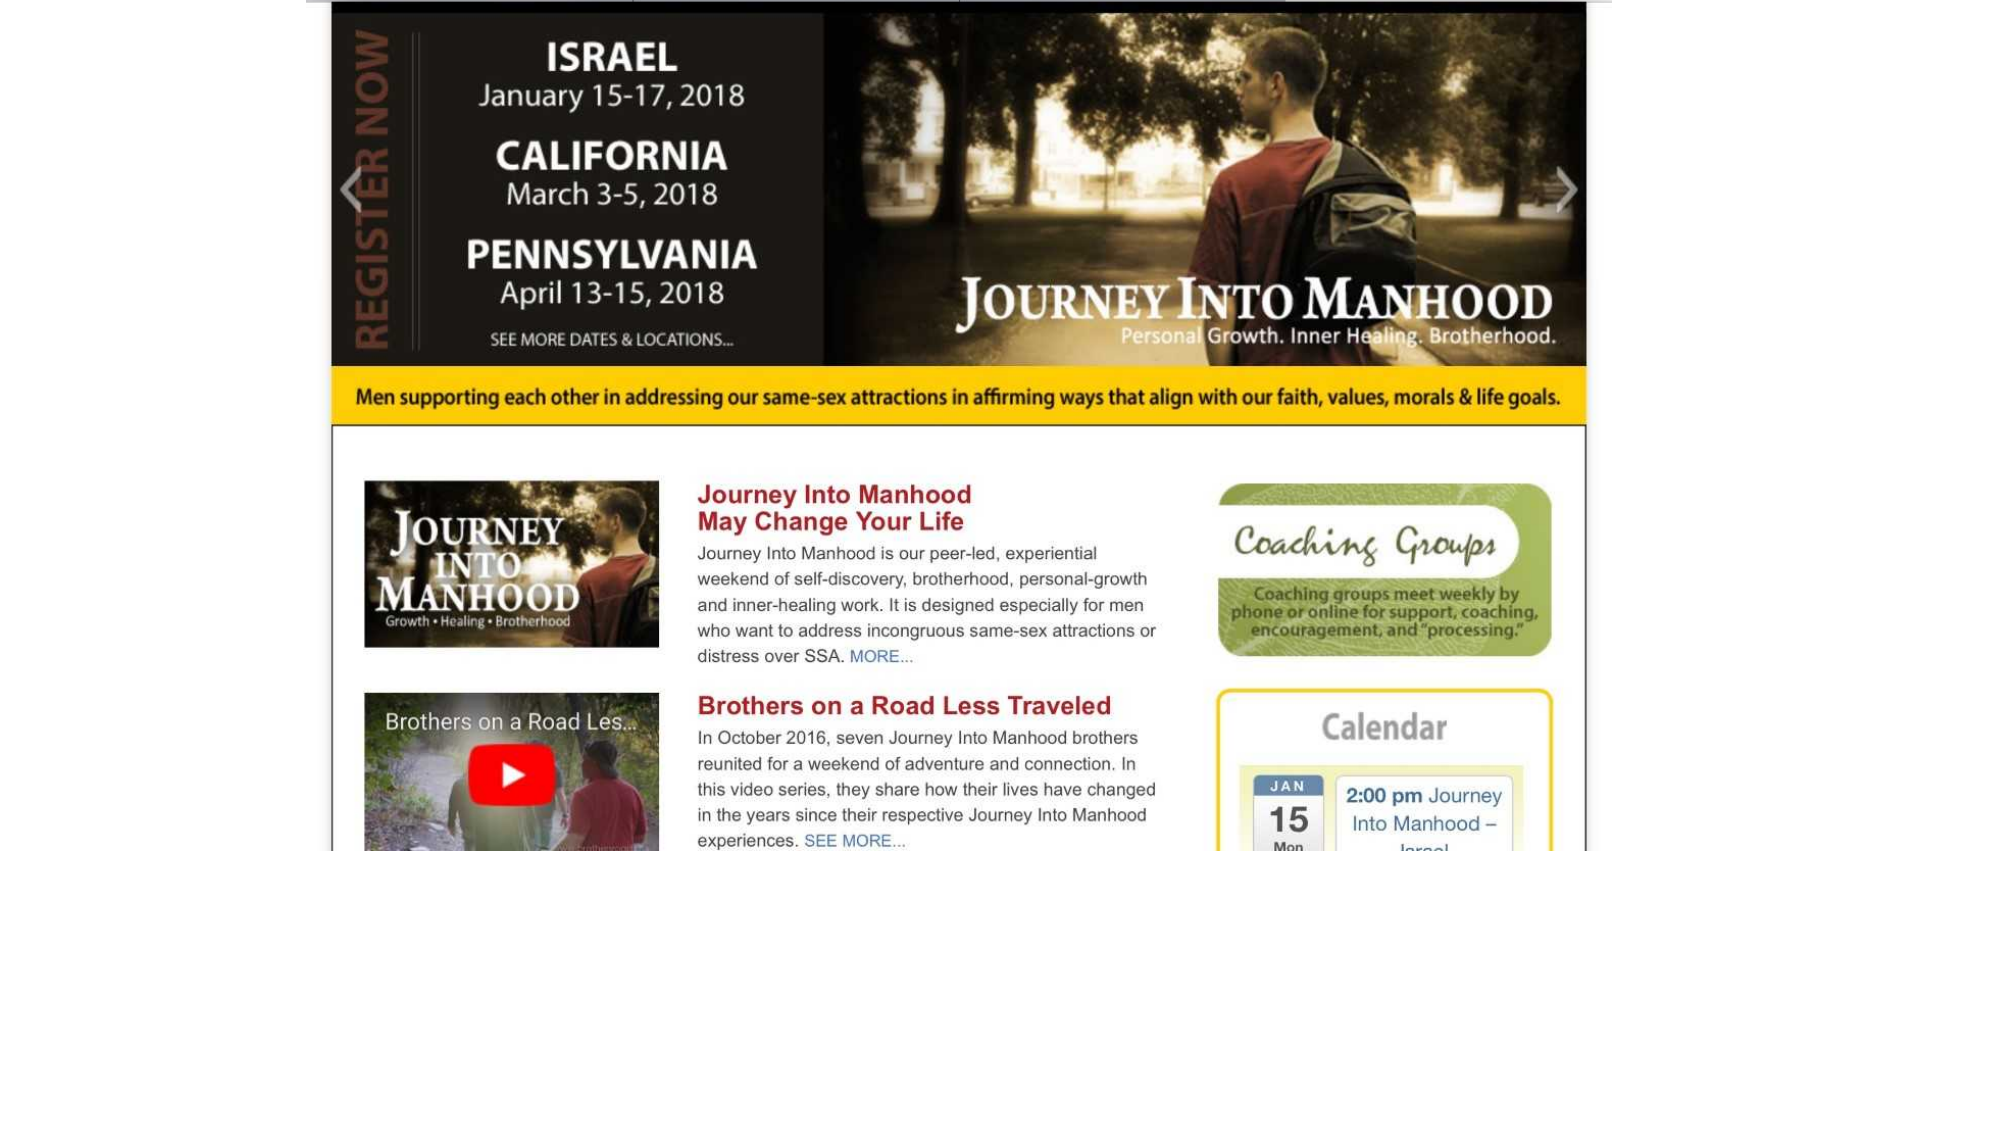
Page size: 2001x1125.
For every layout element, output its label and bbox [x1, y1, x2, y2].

list [306, 0, 1612, 851]
